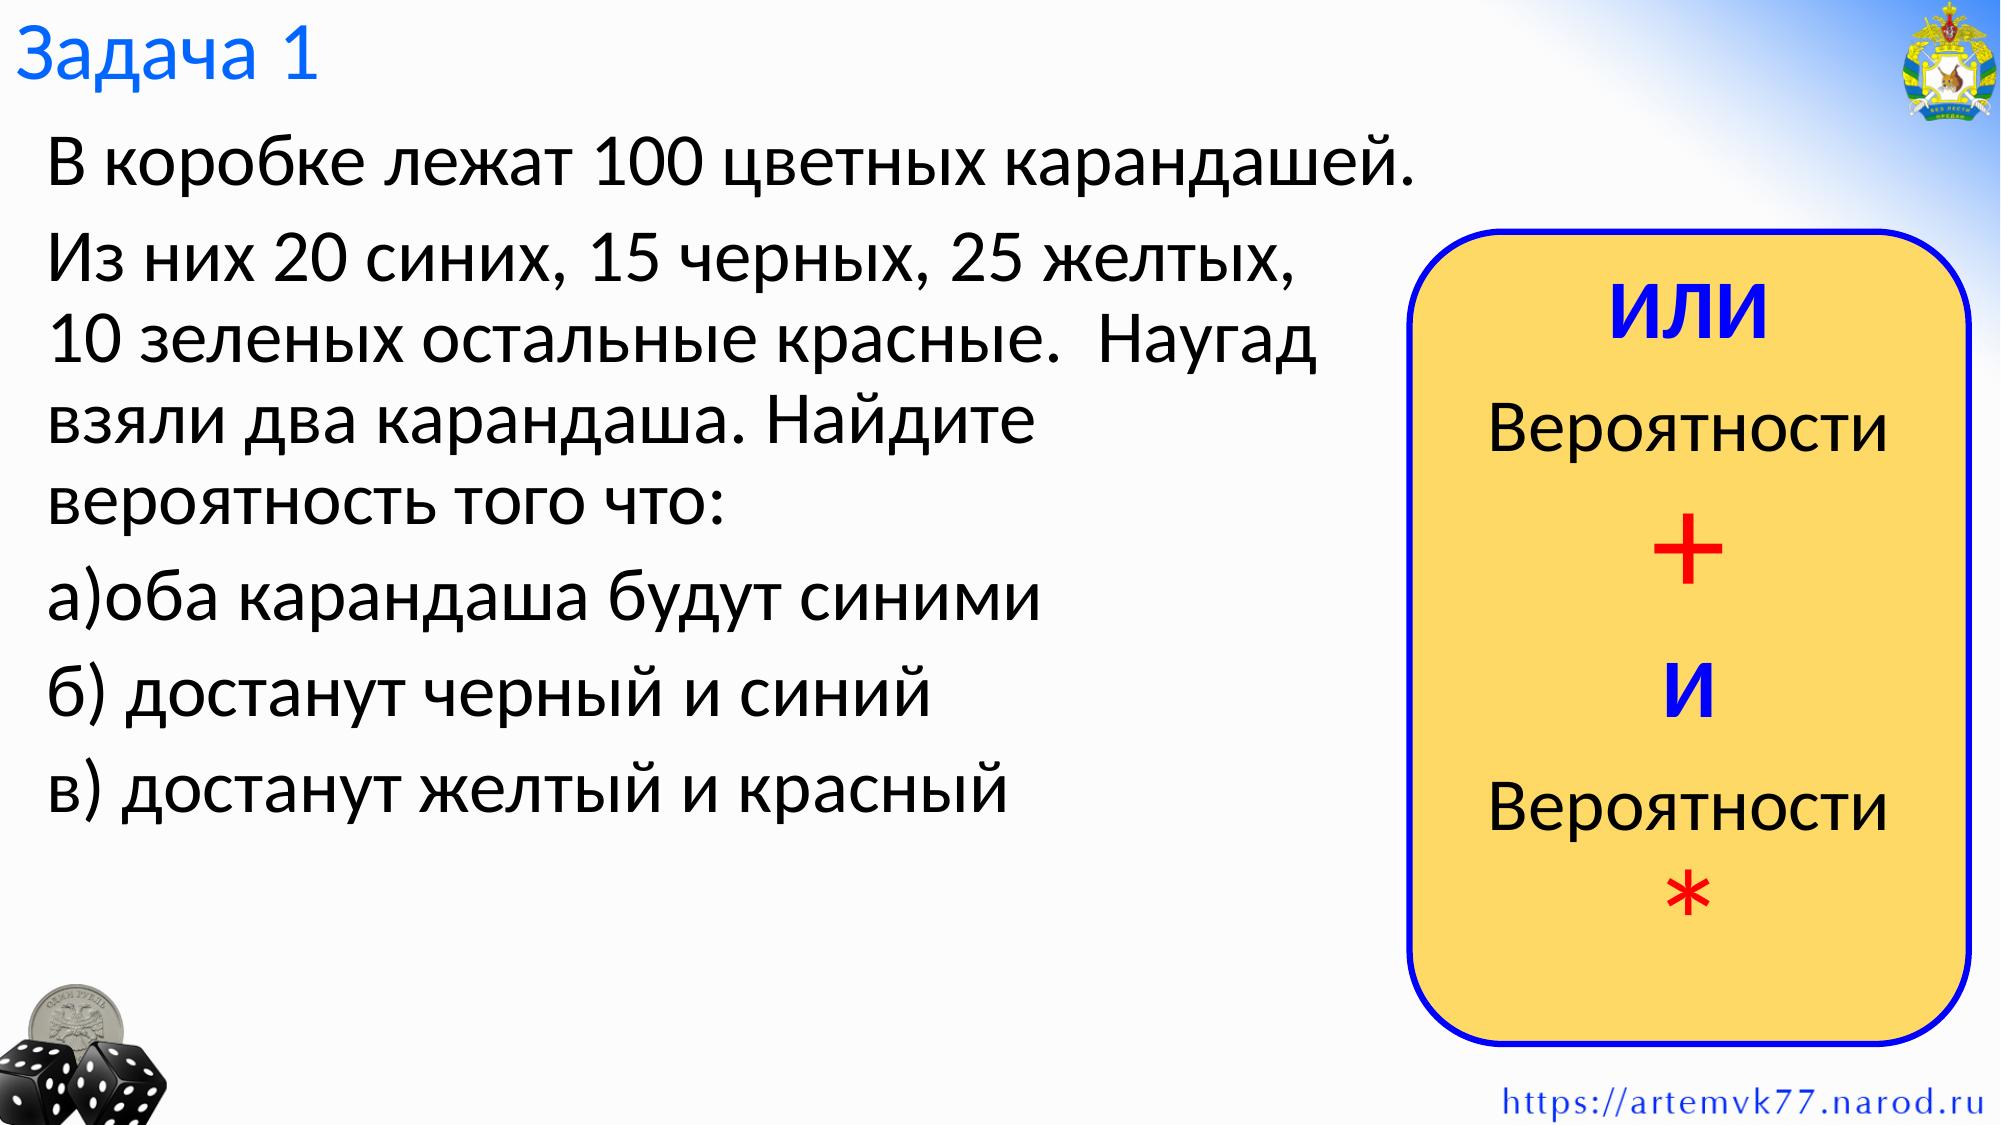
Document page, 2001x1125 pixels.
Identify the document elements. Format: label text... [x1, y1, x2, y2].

title Задача 1 [0, 0, 575, 114]
text_box ИЛИ Вероятности + И Вероятности * [1409, 231, 1969, 1045]
picture [0, 0, 2001, 1125]
text_box В коробке лежат 100 цветных карандашей. Из них 20 синих, 15 черных, 25 желтых, 10 зеленых остальные красные. Наугад взяли два карандаша. Найдите вероятность того что: а)оба карандаша будут синими б) достанут черный и синий в) достанут желтый и красный [31, 113, 1438, 836]
